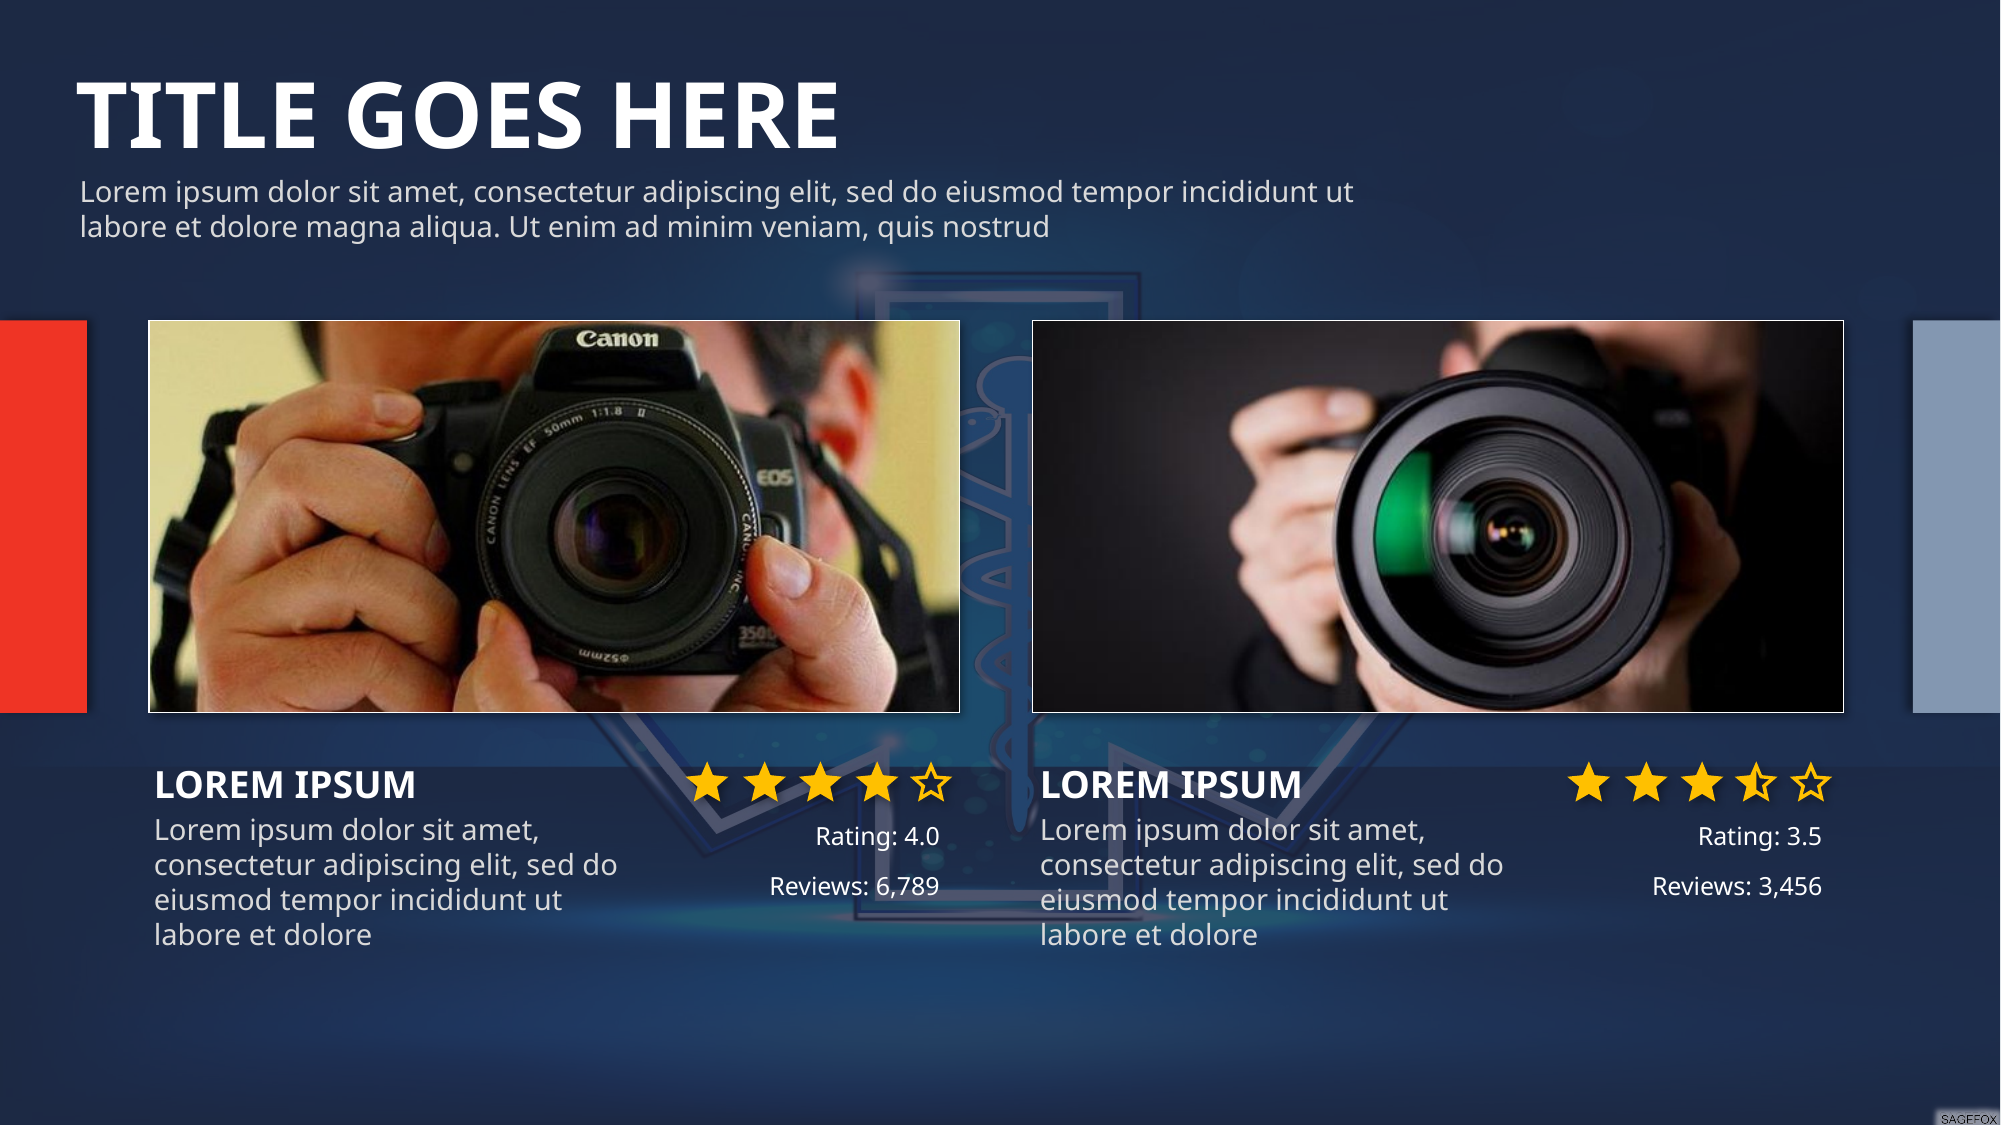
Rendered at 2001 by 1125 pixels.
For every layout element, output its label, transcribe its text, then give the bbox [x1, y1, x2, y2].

text_box Rating: 4.0 Reviews: 6,789 [729, 812, 955, 908]
text_box LOREM IPSUM Lorem ipsum dolor sit amet, consectetur adipiscing elit, sed do eiusmod tempor incididunt ut labore et dolore [143, 755, 647, 957]
text_box [1680, 761, 1724, 802]
text_box [1624, 761, 1668, 802]
picture [1938, 1114, 1999, 1125]
text_box [1789, 761, 1833, 802]
text_box [148, 319, 960, 714]
text_box [1567, 761, 1611, 802]
text_box [1912, 319, 2000, 714]
text_box Rating: 3.5 Reviews: 3,456 [1612, 813, 1838, 908]
text_box LOREM IPSUM Lorem ipsum dolor sit amet, consectetur adipiscing elit, sed do eiusmod tempor incididunt ut labore et dolore [1029, 755, 1533, 957]
text_box [743, 761, 786, 802]
text_box [855, 761, 899, 802]
text_box [798, 761, 842, 802]
text_box [909, 761, 953, 802]
text_box [1032, 319, 1844, 714]
text_box [1734, 761, 1778, 802]
text_box [0, 319, 88, 714]
text_box [685, 761, 729, 802]
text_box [60, 49, 1370, 288]
